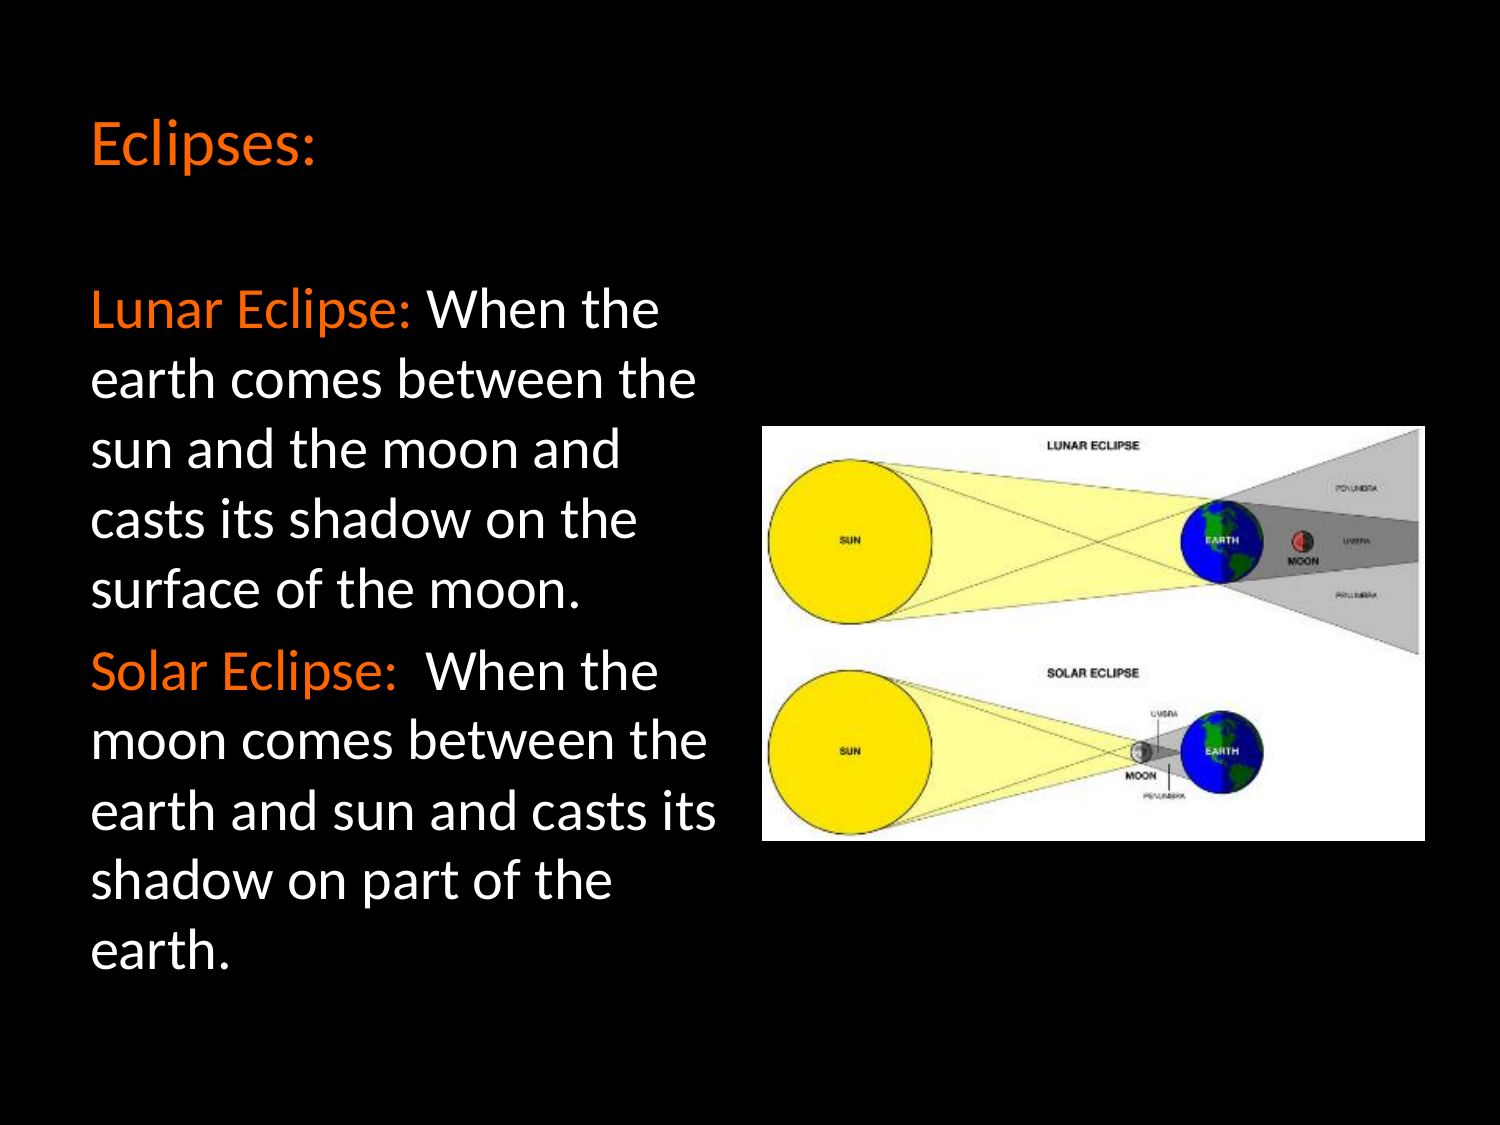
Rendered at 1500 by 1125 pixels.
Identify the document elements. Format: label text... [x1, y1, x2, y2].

list Lunar Eclipse: When the earth comes between the sun and the moon and casts its shadow on the surface of the moon. Solar Eclipse: When the moon comes between the earth and sun and casts its shadow on part of the earth. [75, 262, 738, 1005]
title Eclipses: [75, 45, 1425, 233]
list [762, 262, 1426, 1006]
